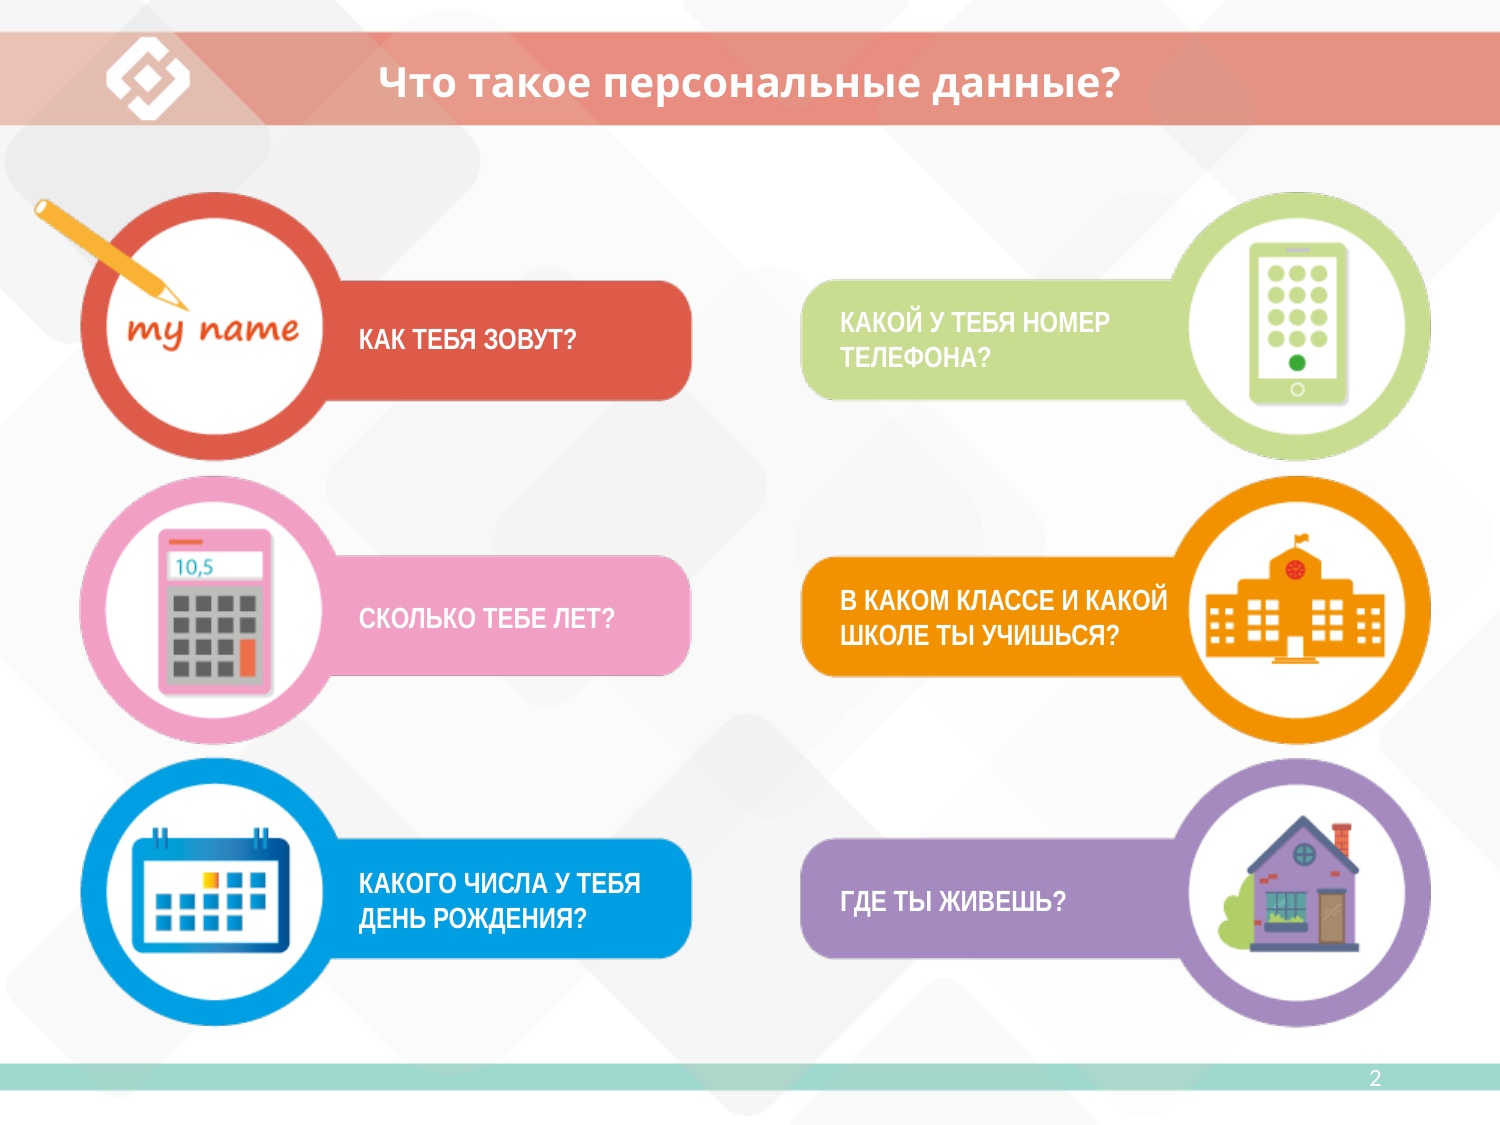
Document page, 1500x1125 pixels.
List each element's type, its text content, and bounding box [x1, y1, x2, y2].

picture [0, 0, 1500, 48]
slide_number 2 [1059, 1047, 1397, 1107]
picture [0, 113, 1500, 1125]
text_box Что такое персональные данные? [0, 48, 1500, 113]
